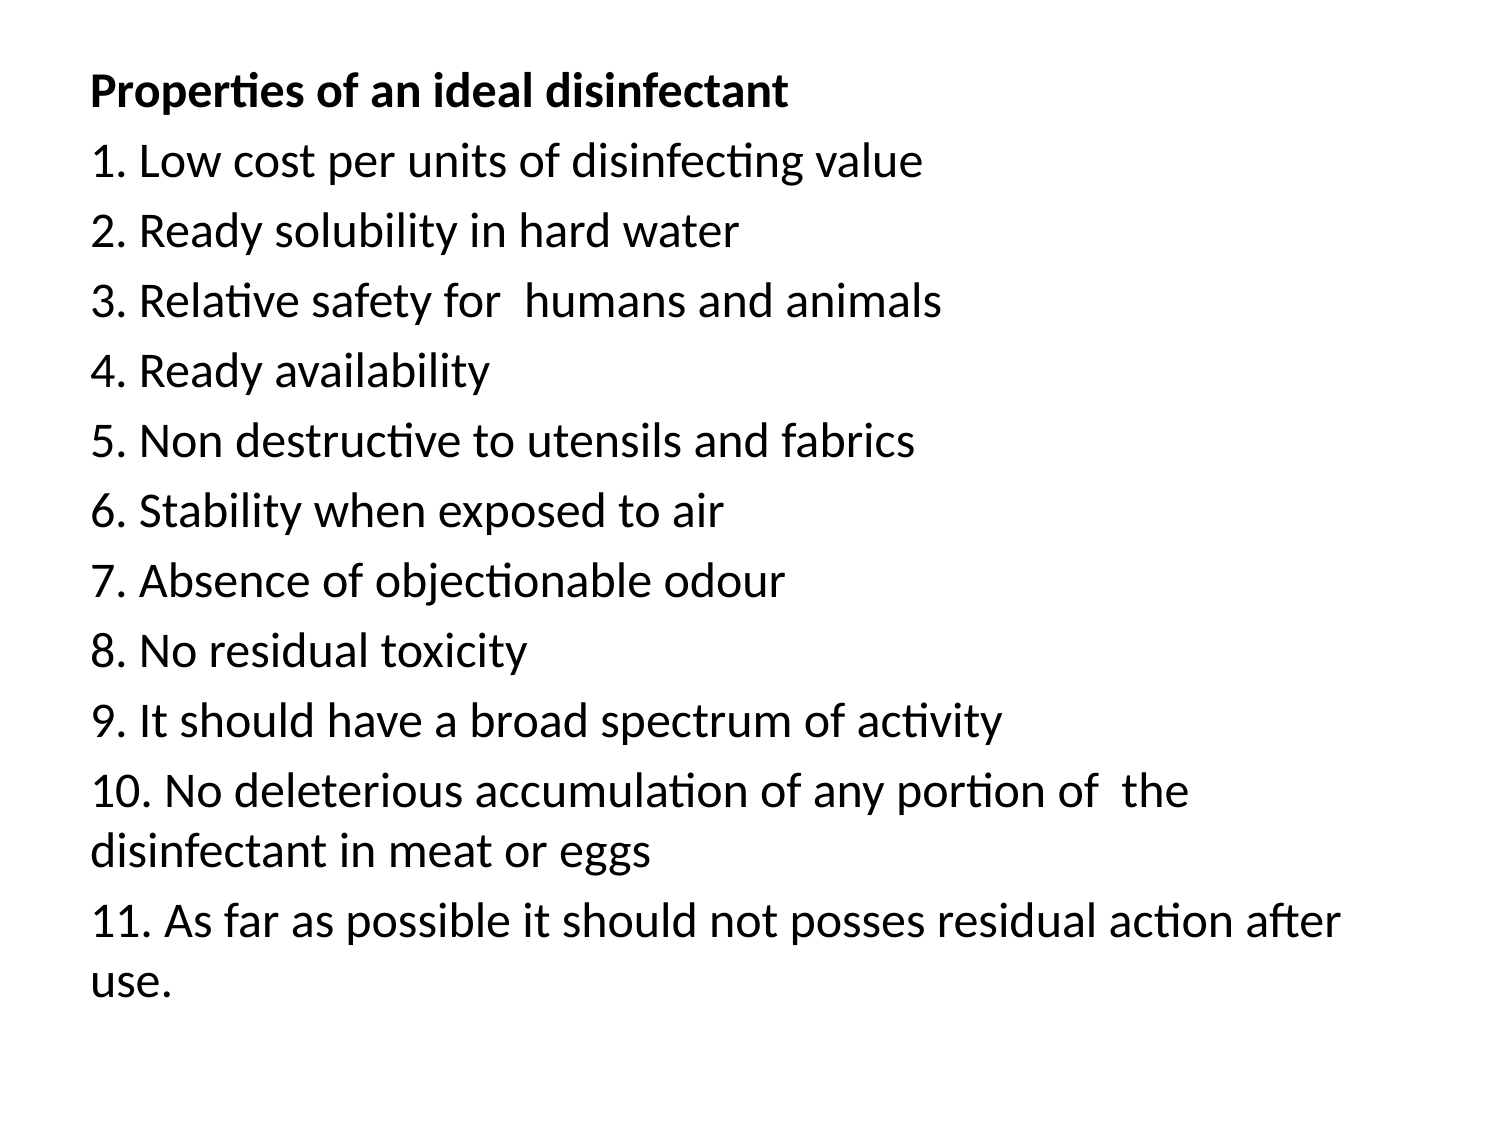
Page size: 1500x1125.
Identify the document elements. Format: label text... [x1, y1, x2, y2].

list Properties of an ideal disinfectant 1. Low cost per units of disinfecting value 2. Ready solubility in hard water 3. Relative safety for humans and animals 4. Ready availability 5. Non destructive to utensils and fabrics 6. Stability when exposed to air 7. Absence of objectionable odour 8. No residual toxicity 9. It should have a broad spectrum of activity 10. No deleterious accumulation of any portion of the disinfectant in meat or eggs 11. As far as possible it should not posses residual action after use. [75, 50, 1425, 1063]
